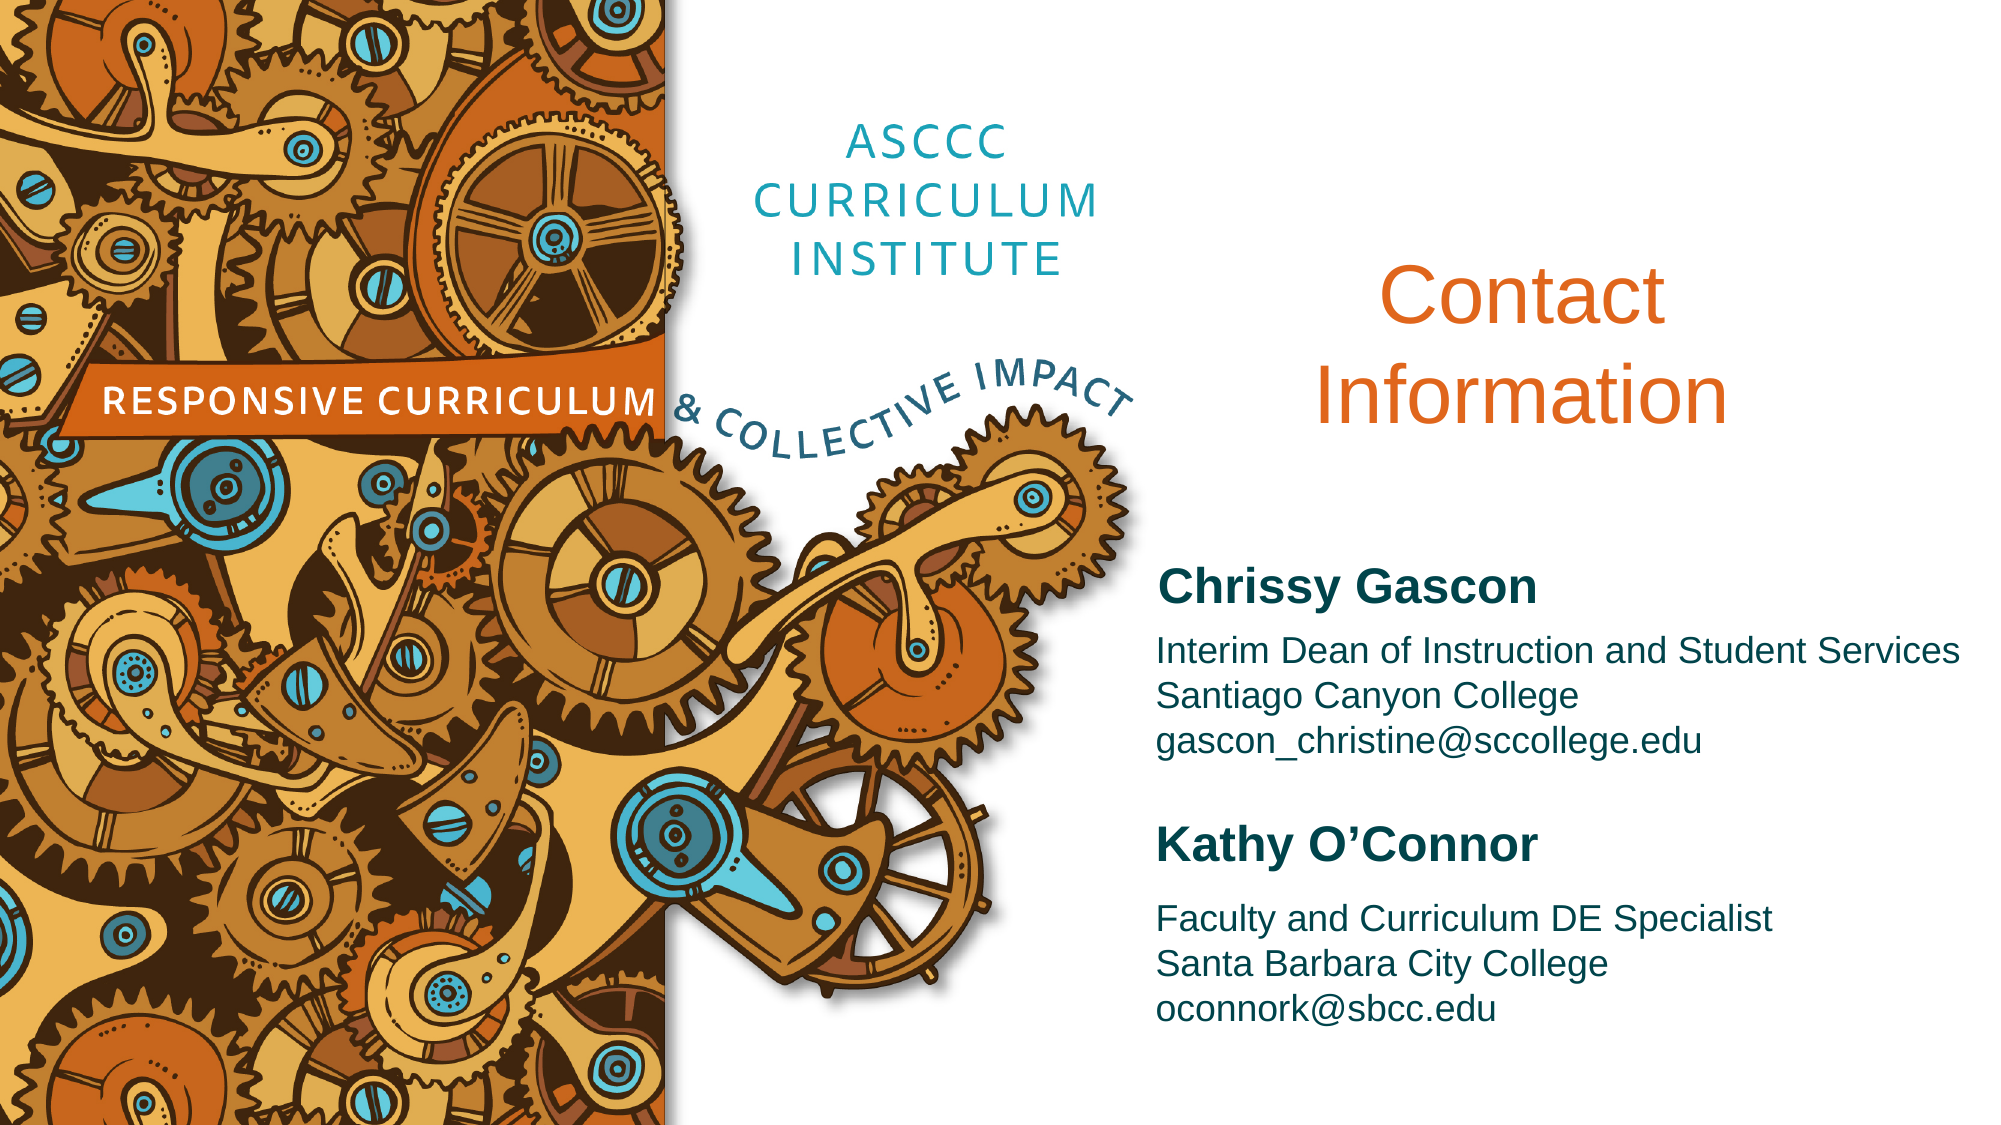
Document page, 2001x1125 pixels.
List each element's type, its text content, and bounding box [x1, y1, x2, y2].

text_box Chrissy Gascon [1143, 546, 1554, 621]
text_box Faculty and Curriculum DE Specialist Santa Barbara City College oconnork@sbcc.edu [1140, 886, 2000, 1037]
text_box Contact Information [1275, 233, 1769, 448]
text_box Kathy O’Connor [1140, 803, 1566, 879]
text_box Interim Dean of Instruction and Student Services Santiago Canyon College gascon_christine@sccollege.edu [1140, 618, 2000, 769]
picture [0, 0, 2001, 1125]
